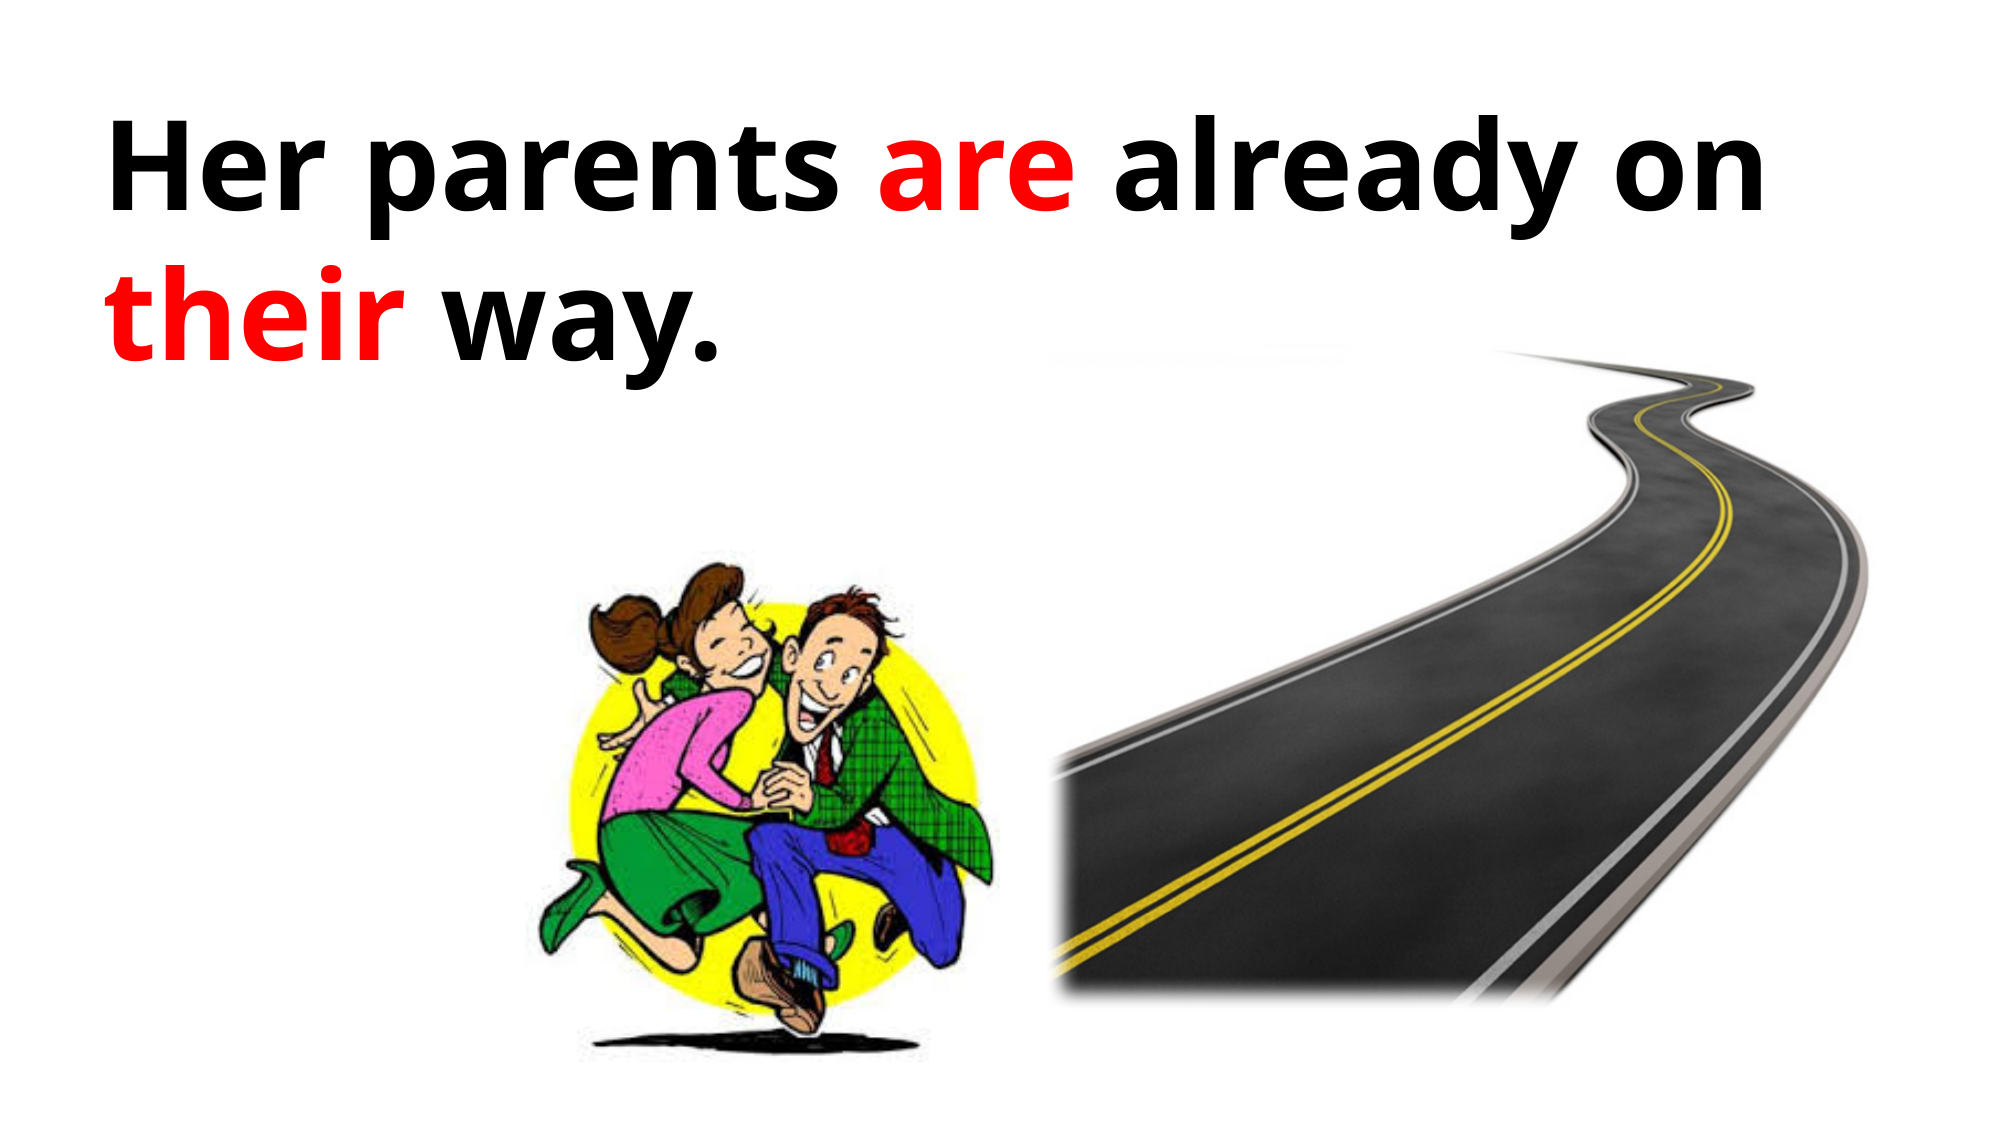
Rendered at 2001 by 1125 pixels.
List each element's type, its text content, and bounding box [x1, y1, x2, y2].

text_box Her parents are already on their way. [87, 78, 1936, 544]
picture [525, 550, 1001, 1067]
picture [1046, 342, 1936, 1010]
